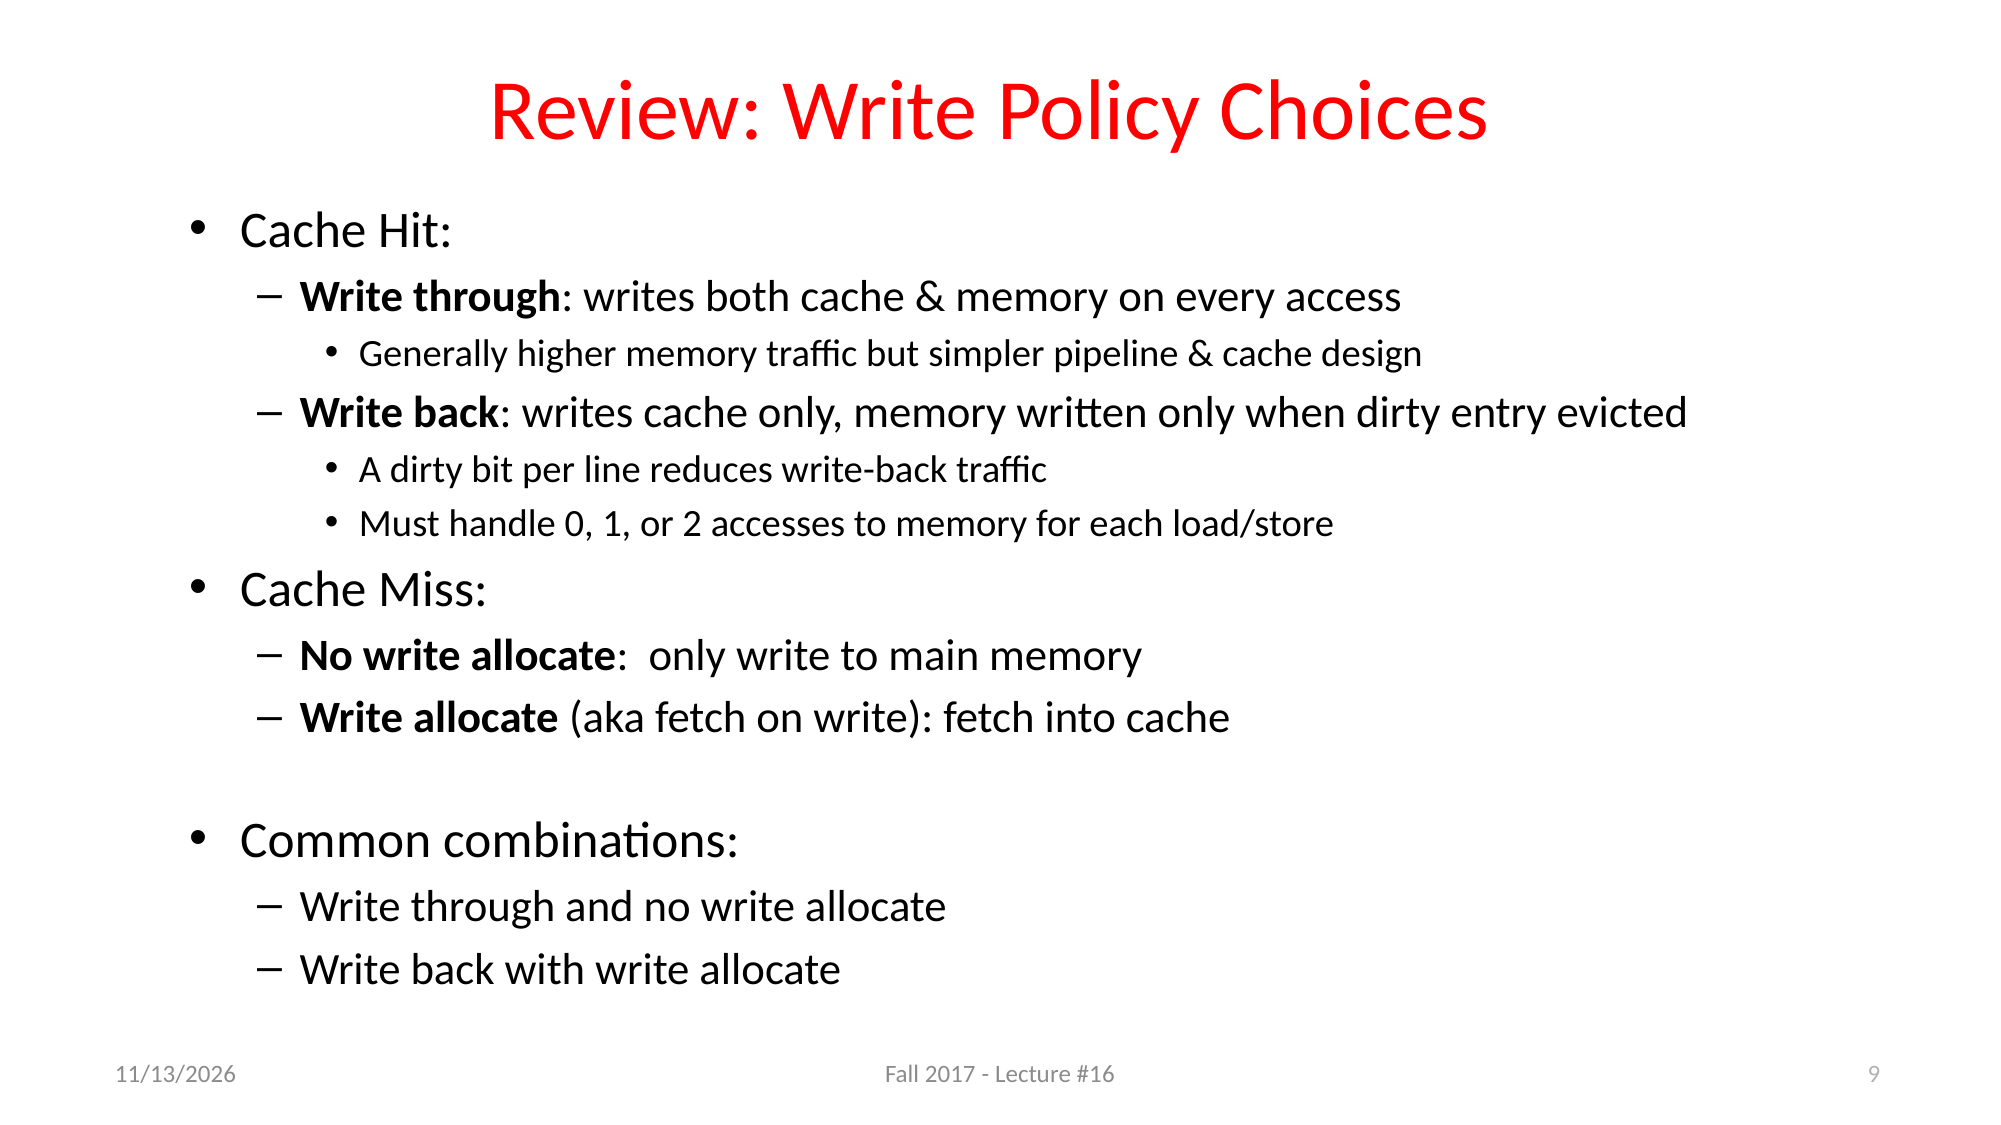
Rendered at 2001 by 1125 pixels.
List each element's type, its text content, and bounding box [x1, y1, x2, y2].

list Cache Hit: Write through: writes both cache & memory on every access Generally higher memory traffic but simpler pipeline & cache design Write back: writes cache only, memory written only when dirty entry evicted A dirty bit per line reduces write-back traffic Must handle 0, 1, or 2 accesses to memory for each load/store Cache Miss: No write allocate: only write to main memory Write allocate (aka fetch on write): fetch into cache Common combinations: Write through and no write allocate Write back with write allocate [174, 188, 1907, 1005]
title Review: Write Policy Choices [324, 45, 1675, 165]
text_box 10/19/17 [99, 1042, 450, 1103]
slide_number 9 [1545, 1042, 1896, 1103]
text_box Fall 2017 - Lecture #16 [762, 1042, 1238, 1103]
